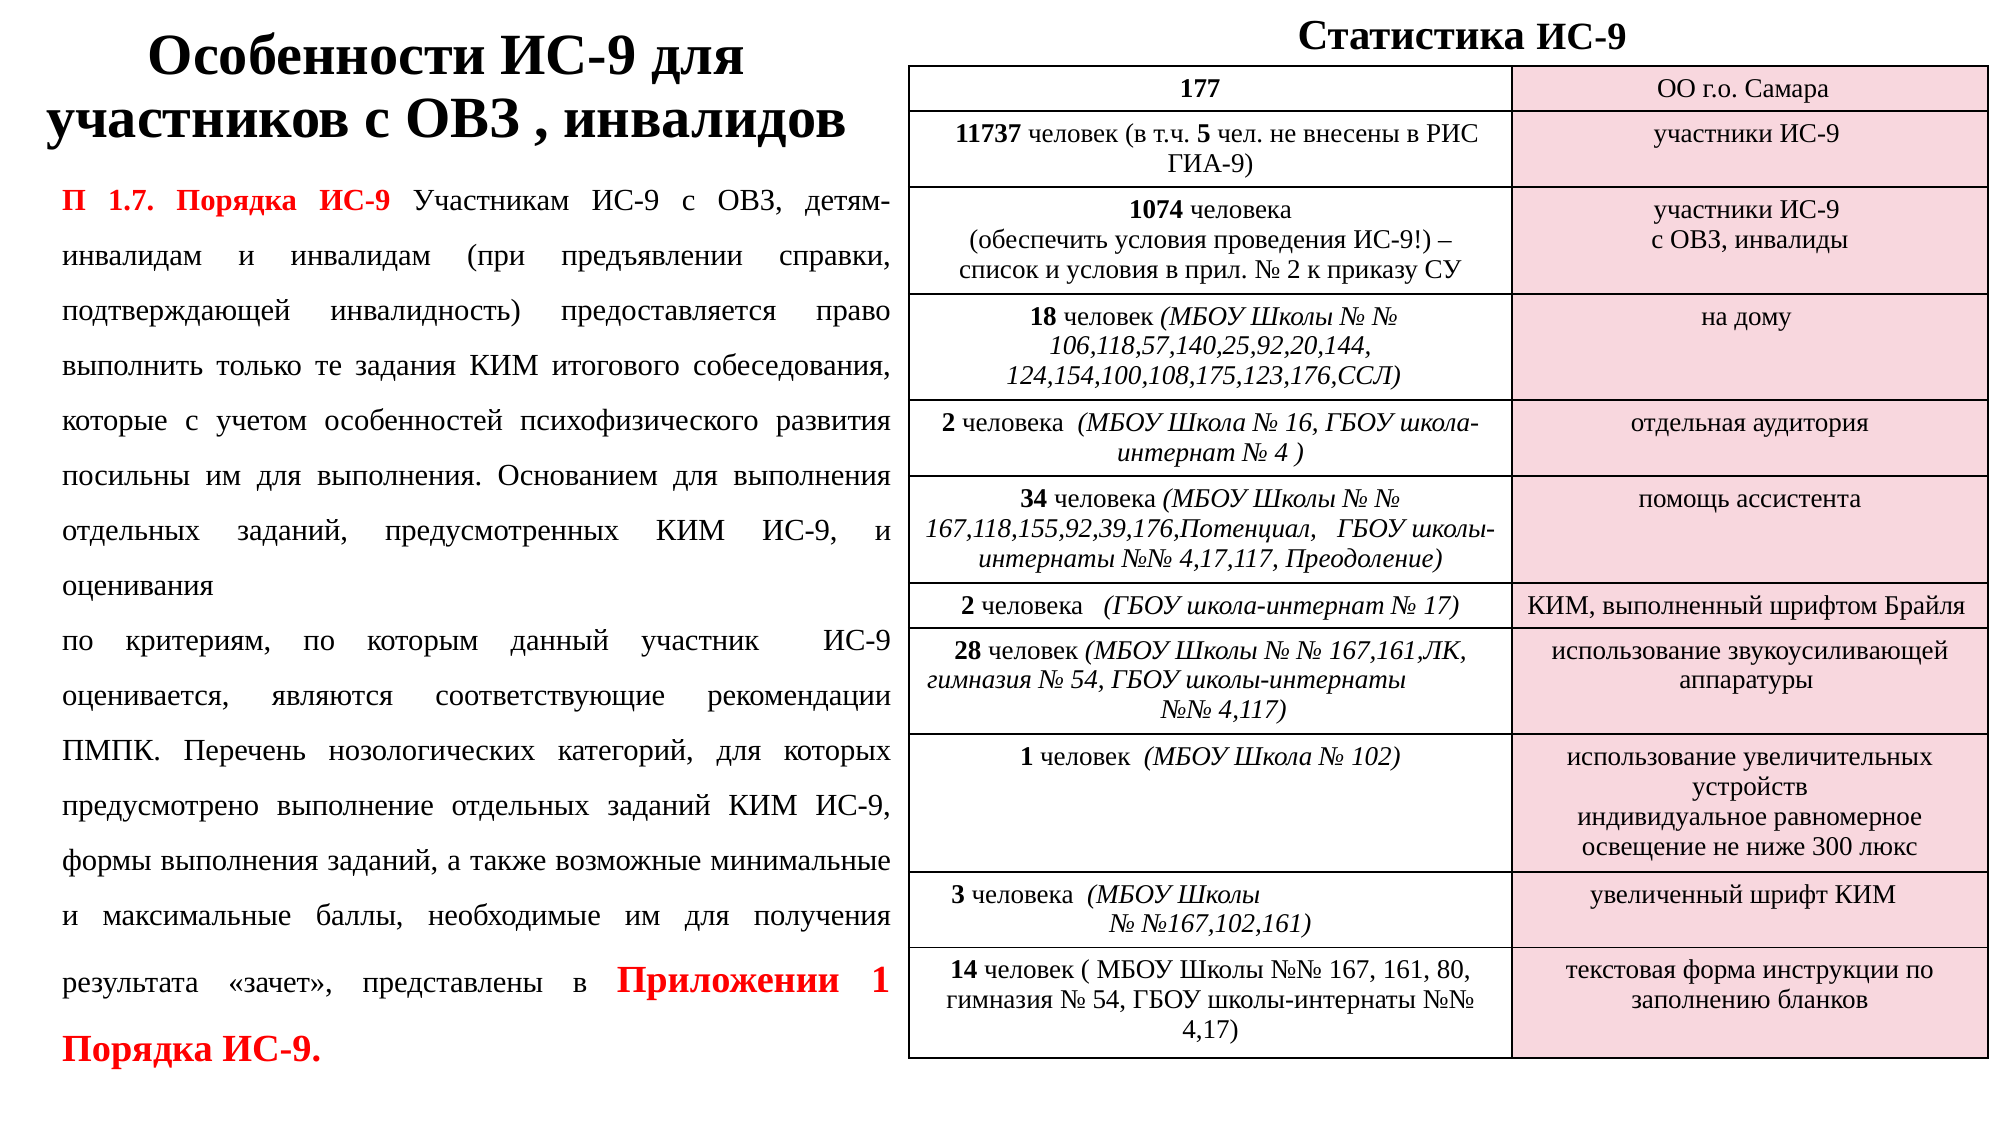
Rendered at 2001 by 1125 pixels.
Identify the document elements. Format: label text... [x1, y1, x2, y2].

table_cell помощь ассистента [1513, 477, 1987, 582]
table_cell на дому [1513, 295, 1987, 399]
table_cell использование увеличительных устройств индивидуальное равномерное освещение не ниже 300 люкс [1513, 735, 1987, 871]
table_cell 11737 человек (в т.ч. 5 чел. не внесены в РИС ГИА-9) [910, 112, 1511, 186]
table_header ОО г.о. Самара [1513, 67, 1987, 110]
list П 1.7. Порядка ИС-9 Участникам ИС-9 с ОВЗ, детям-инвалидам и инвалидам (при предъявлении справки, подтверждающей инвалидность) предоставляется право выполнить только те задания КИМ итогового собеседования, которые с учетом особенностей психофизического развития посильны им для выполнения. Основанием для выполнения отдельных заданий, предусмотренных КИМ ИС-9, и оценивания по критериям, по которым данный участник ИС-9 оценивается, являются соответствующие рекомендации ПМПК. Перечень нозологических категорий, для которых предусмотрено выполнение отдельных заданий КИМ ИС-9, формы выполнения заданий, а также возможные минимальные и максимальные баллы, необходимые им для получения результата «зачет», представлены в Приложении 1 Порядка ИС-9. [12, 154, 906, 1118]
table_cell использование звукоусиливающей аппаратуры [1513, 629, 1987, 733]
table_cell 14 человек ( МБОУ Школы №№ 167, 161, 80, гимназия № 54, ГБОУ школы-интернаты №№ 4,17) [910, 948, 1511, 1057]
text_box Статистика ИС-9 [953, 5, 1993, 67]
table_cell 2 человека (МБОУ Школа № 16, ГБОУ школа-интернат № 4 ) [910, 401, 1511, 475]
table_cell участники ИС-9 с ОВЗ, инвалиды [1513, 188, 1987, 293]
table_cell КИМ, выполненный шрифтом Брайля [1513, 584, 1987, 627]
table_cell увеличенный шрифт КИМ [1513, 873, 1987, 947]
table_cell 28 человек (МБОУ Школы № № 167,161,ЛК, гимназия № 54, ГБОУ школы-интернаты №№ 4,117) [910, 629, 1511, 733]
table_cell 1 человек (МБОУ Школа № 102) [910, 735, 1511, 871]
table_cell текстовая форма инструкции по заполнению бланков [1513, 948, 1987, 1057]
table_cell 3 человека (МБОУ Школы № №167,102,161) [910, 873, 1511, 947]
table_cell 18 человек (МБОУ Школы № № 106,118,57,140,25,92,20,144, 124,154,100,108,175,123,176,ССЛ) [910, 295, 1511, 399]
table_cell отдельная аудитория [1513, 401, 1987, 475]
table_cell участники ИС-9 [1513, 112, 1987, 186]
title Особенности ИС-9 для участников с ОВЗ , инвалидов [7, 14, 901, 160]
table_header 177 [910, 67, 1511, 110]
table_cell 1074 человека (обеспечить условия проведения ИС-9!) – список и условия в прил. № 2 к приказу СУ [910, 188, 1511, 293]
table_cell 34 человека (МБОУ Школы № № 167,118,155,92,39,176,Потенциал, ГБОУ школы-интернаты №№ 4,17,117, Преодоление) [910, 477, 1511, 582]
table_cell 2 человека (ГБОУ школа-интернат № 17) [910, 584, 1511, 627]
